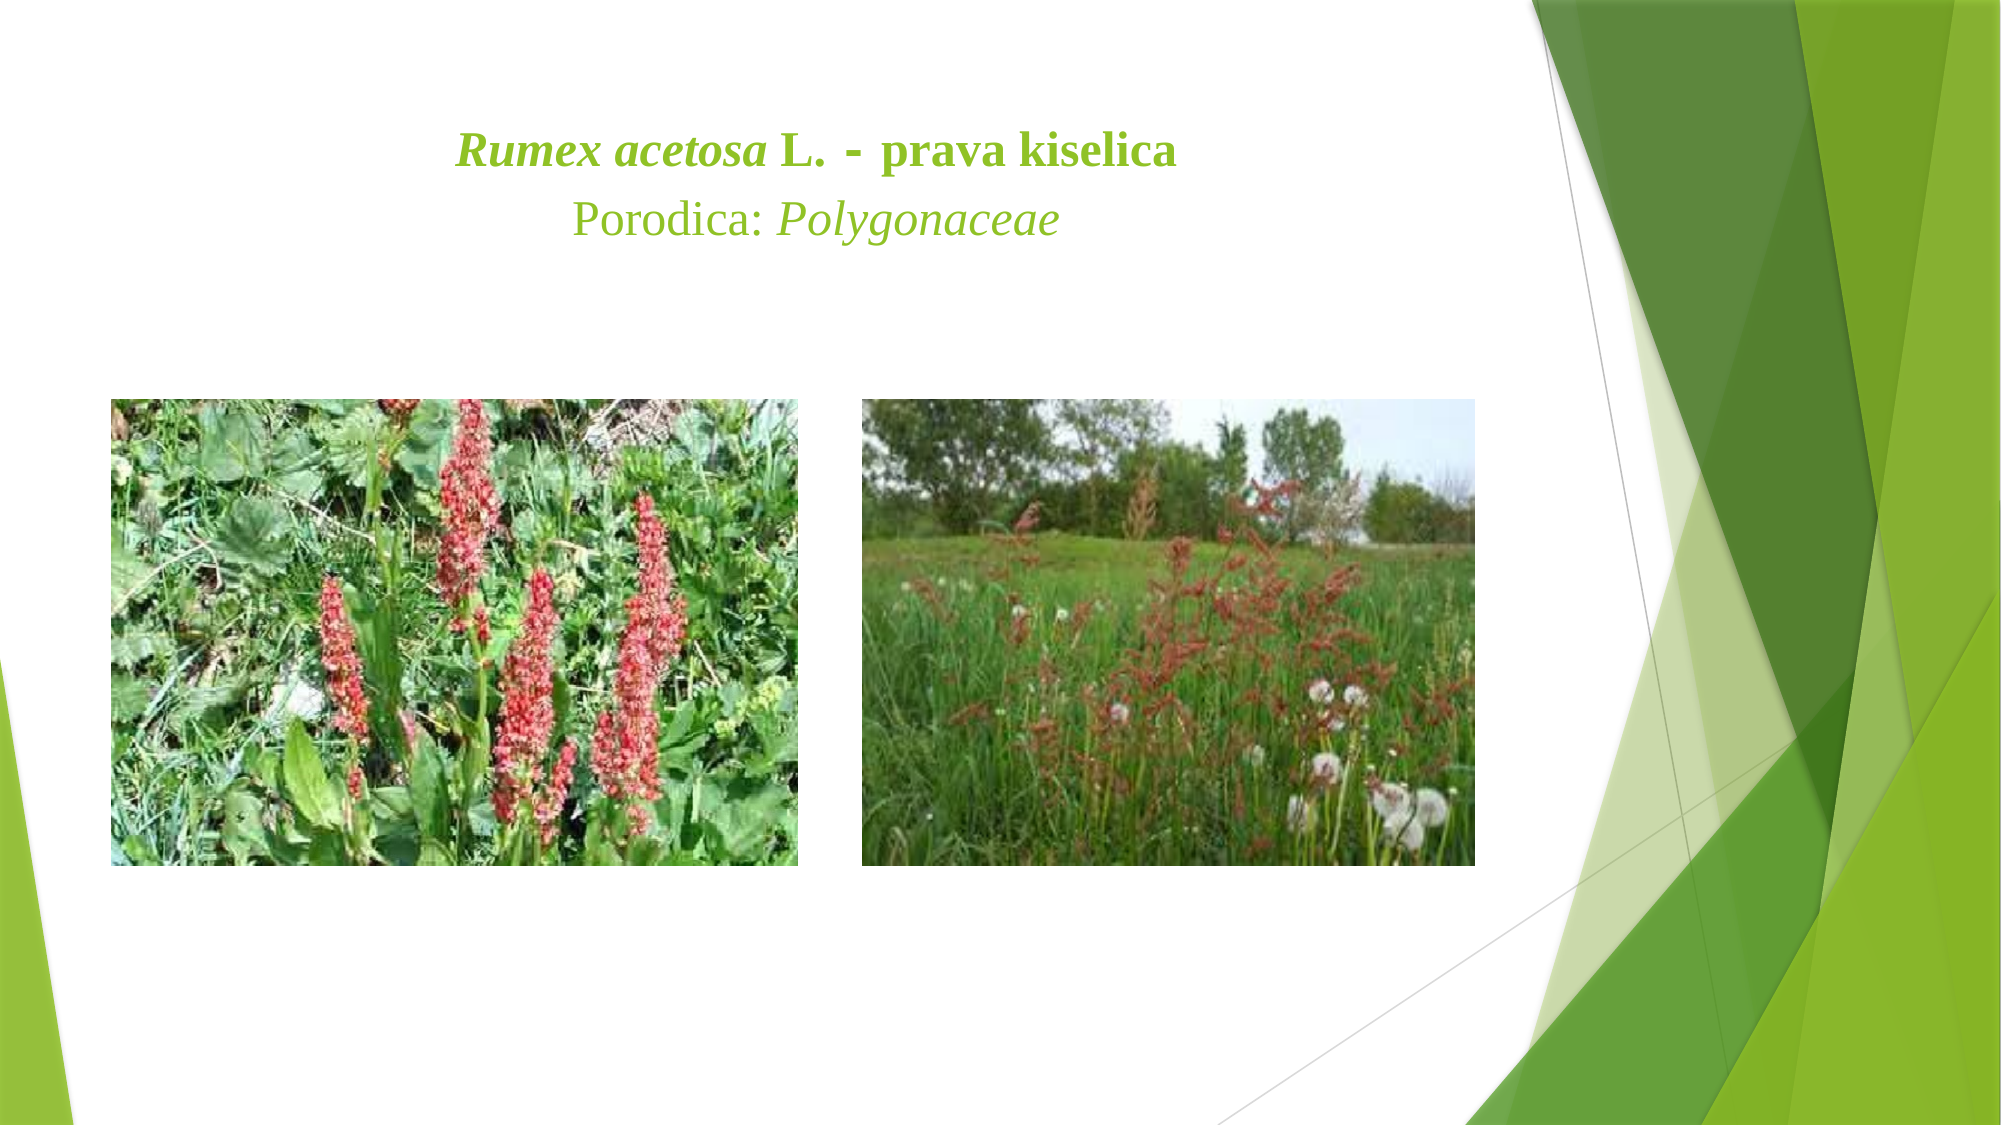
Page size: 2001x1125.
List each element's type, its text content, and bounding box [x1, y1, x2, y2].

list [861, 399, 1476, 867]
title Rumex acetosa L. - prava kiselica Porodica: Polygonaceae [111, 99, 1522, 317]
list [110, 399, 798, 867]
